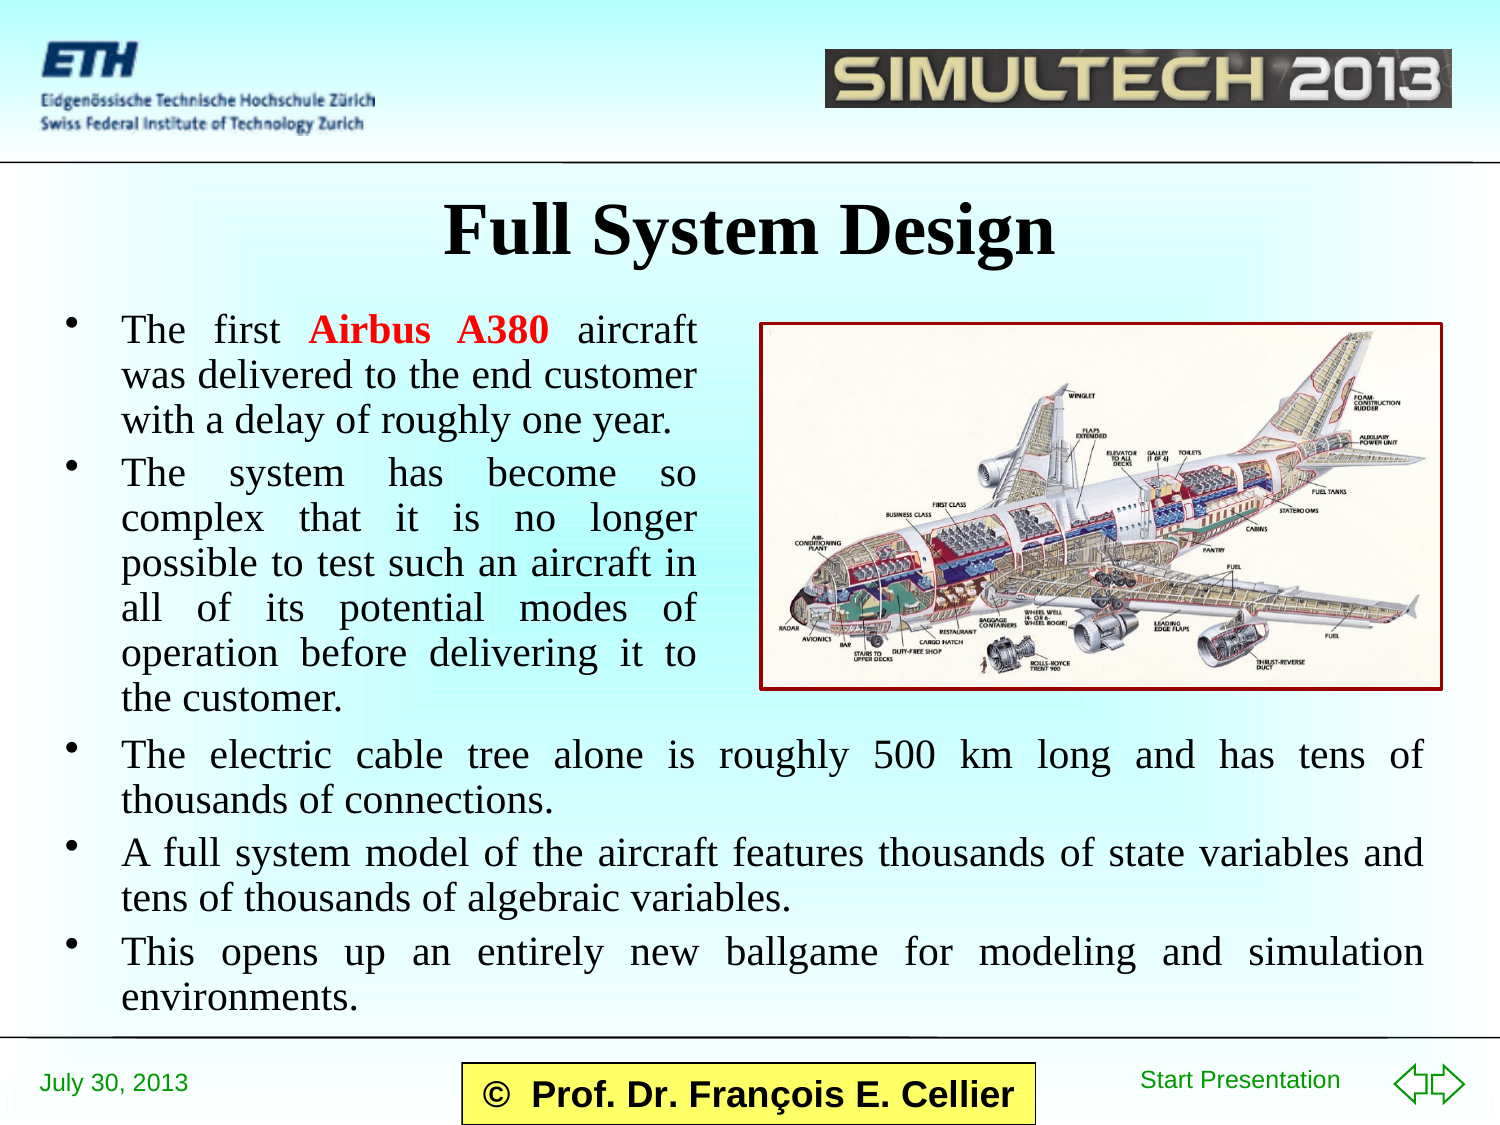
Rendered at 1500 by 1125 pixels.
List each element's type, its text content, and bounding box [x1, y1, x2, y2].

text_box The electric cable tree alone is roughly 500 km long and has tens of thousands of connections. A full system model of the aircraft features thousands of state variables and tens of thousands of algebraic variables. This opens up an entirely new ballgame for modeling and simulation environments. [50, 724, 1441, 1025]
picture [0, 0, 375, 136]
picture [825, 49, 1452, 108]
title Full System Design [0, 174, 1500, 275]
text_box The first Airbus A380 aircraft was delivered to the end customer with a delay of roughly one year. The system has become so complex that it is no longer possible to test such an aircraft in all of its potential modes of operation before delivering it to the customer. [49, 299, 713, 738]
picture [762, 324, 1441, 688]
